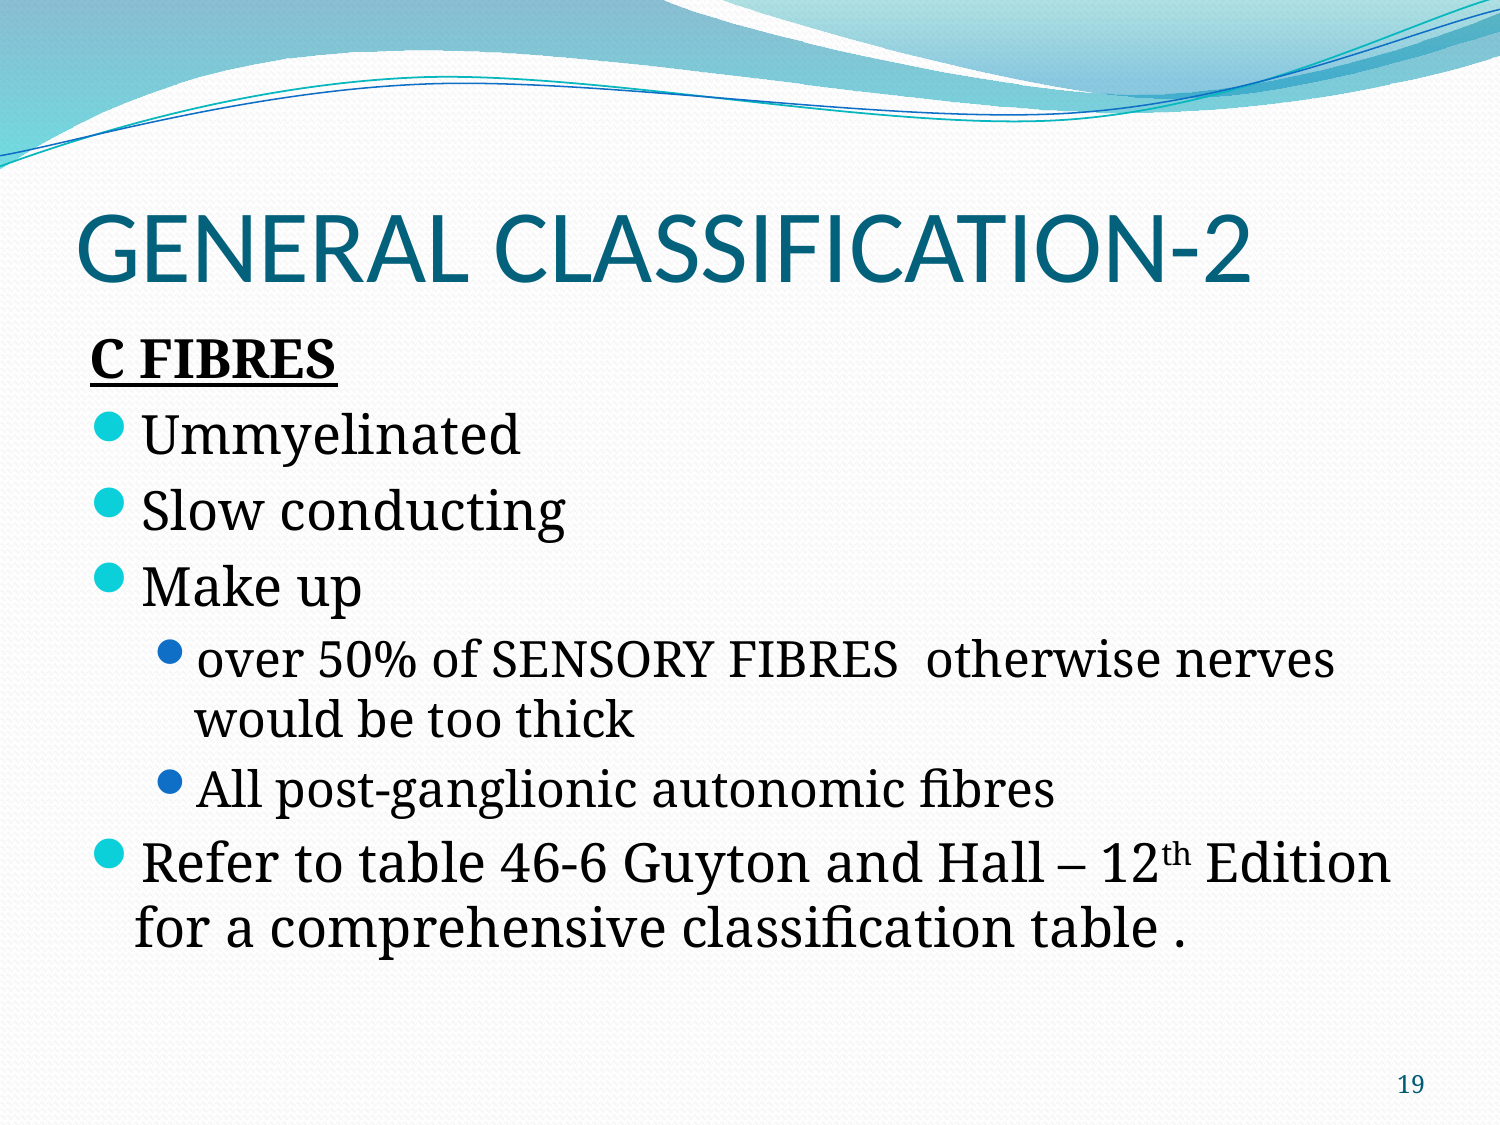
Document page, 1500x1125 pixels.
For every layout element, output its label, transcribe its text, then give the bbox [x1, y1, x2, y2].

list C FIBRES Ummyelinated Slow conducting Make up over 50% of SENSORY FIBRES otherwise nerves would be too thick All post-ganglionic autonomic fibres Refer to table 46-6 Guyton and Hall – 12th Edition for a comprehensive classification table . [75, 317, 1425, 1038]
slide_number 19 [1299, 1042, 1425, 1103]
title GENERAL CLASSIFICATION-2 [75, 115, 1425, 303]
